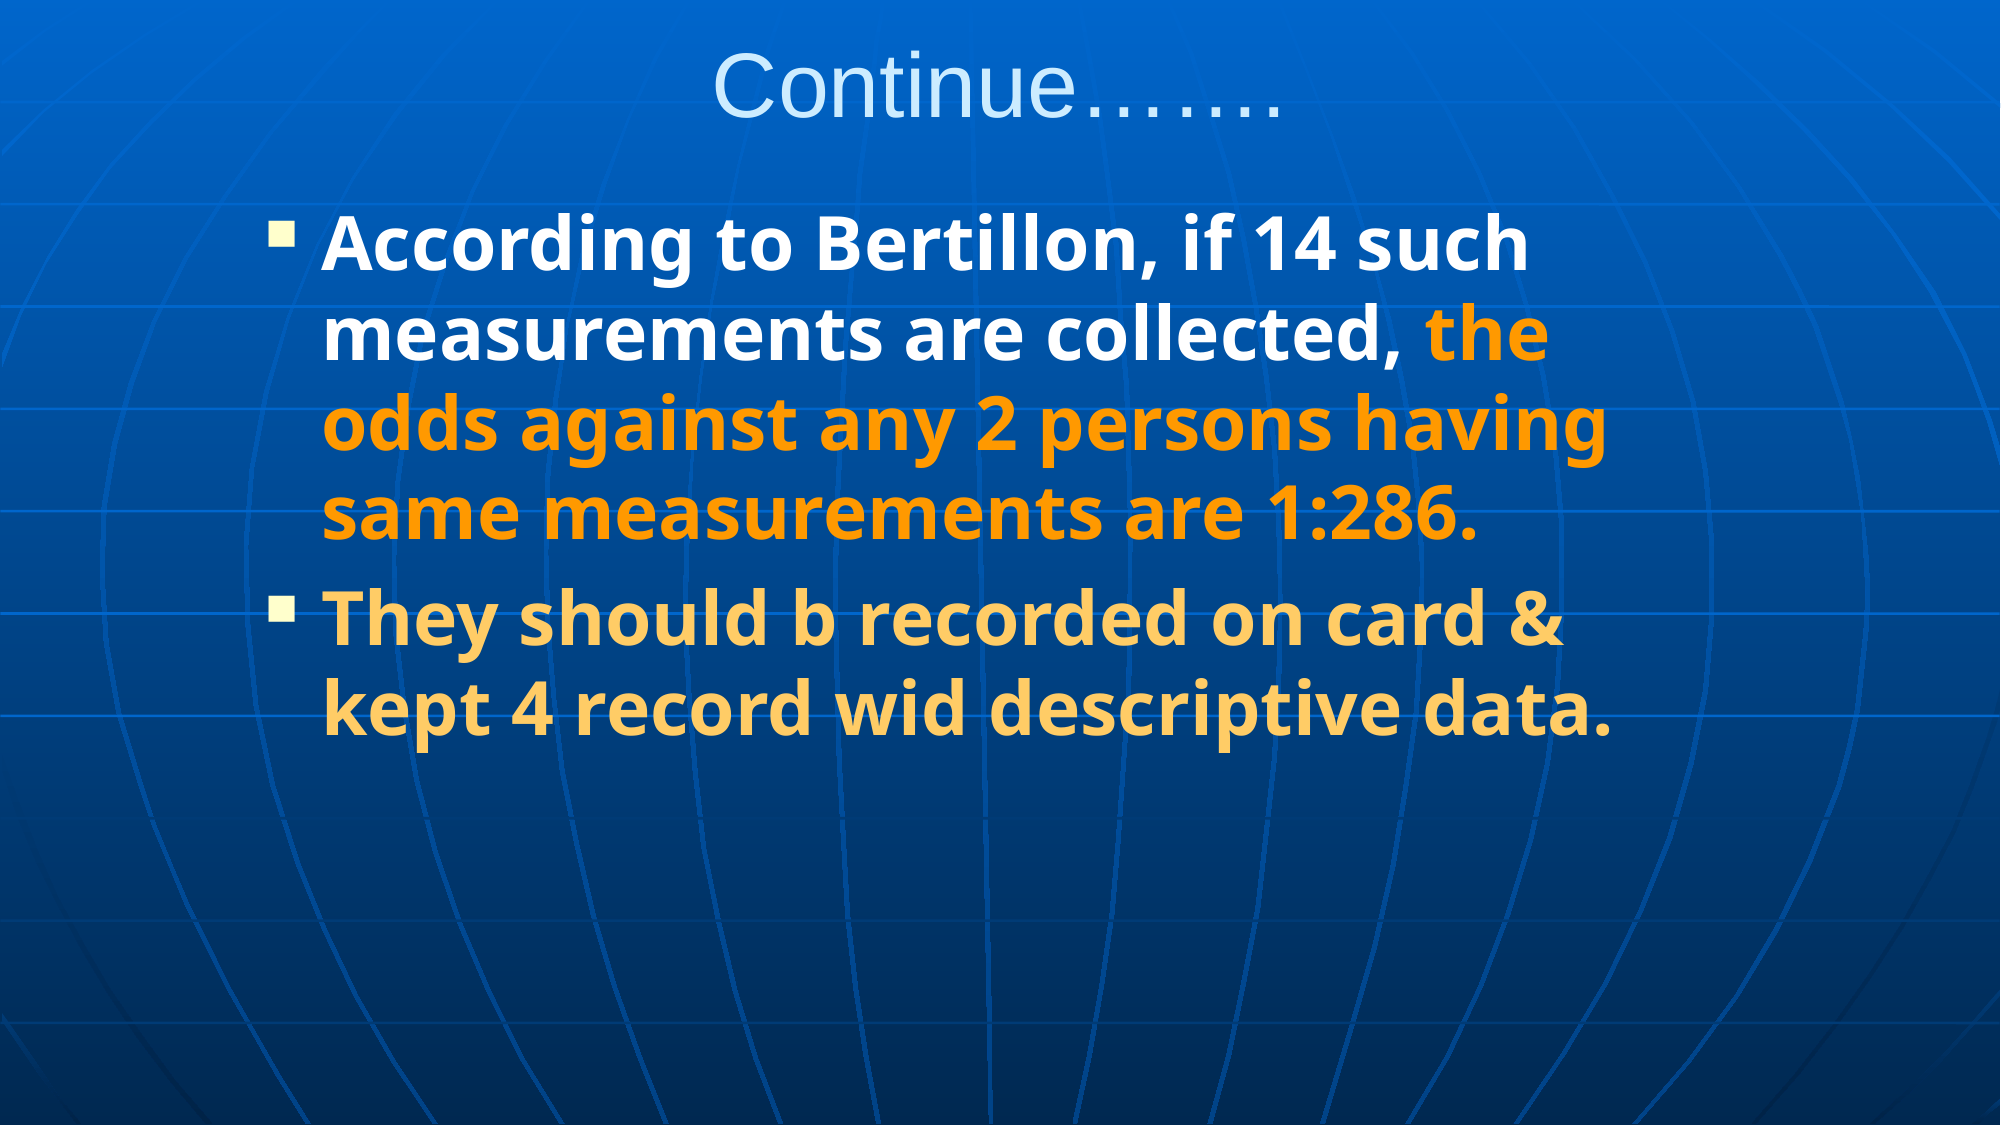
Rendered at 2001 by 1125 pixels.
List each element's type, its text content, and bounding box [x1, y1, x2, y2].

title Continue……. [324, 0, 1676, 163]
list According to Bertillon, if 14 such measurements are collected, the odds against any 2 persons having same measurements are 1:286. They should b recorded on card & kept 4 record wid descriptive data. [249, 187, 1751, 1125]
